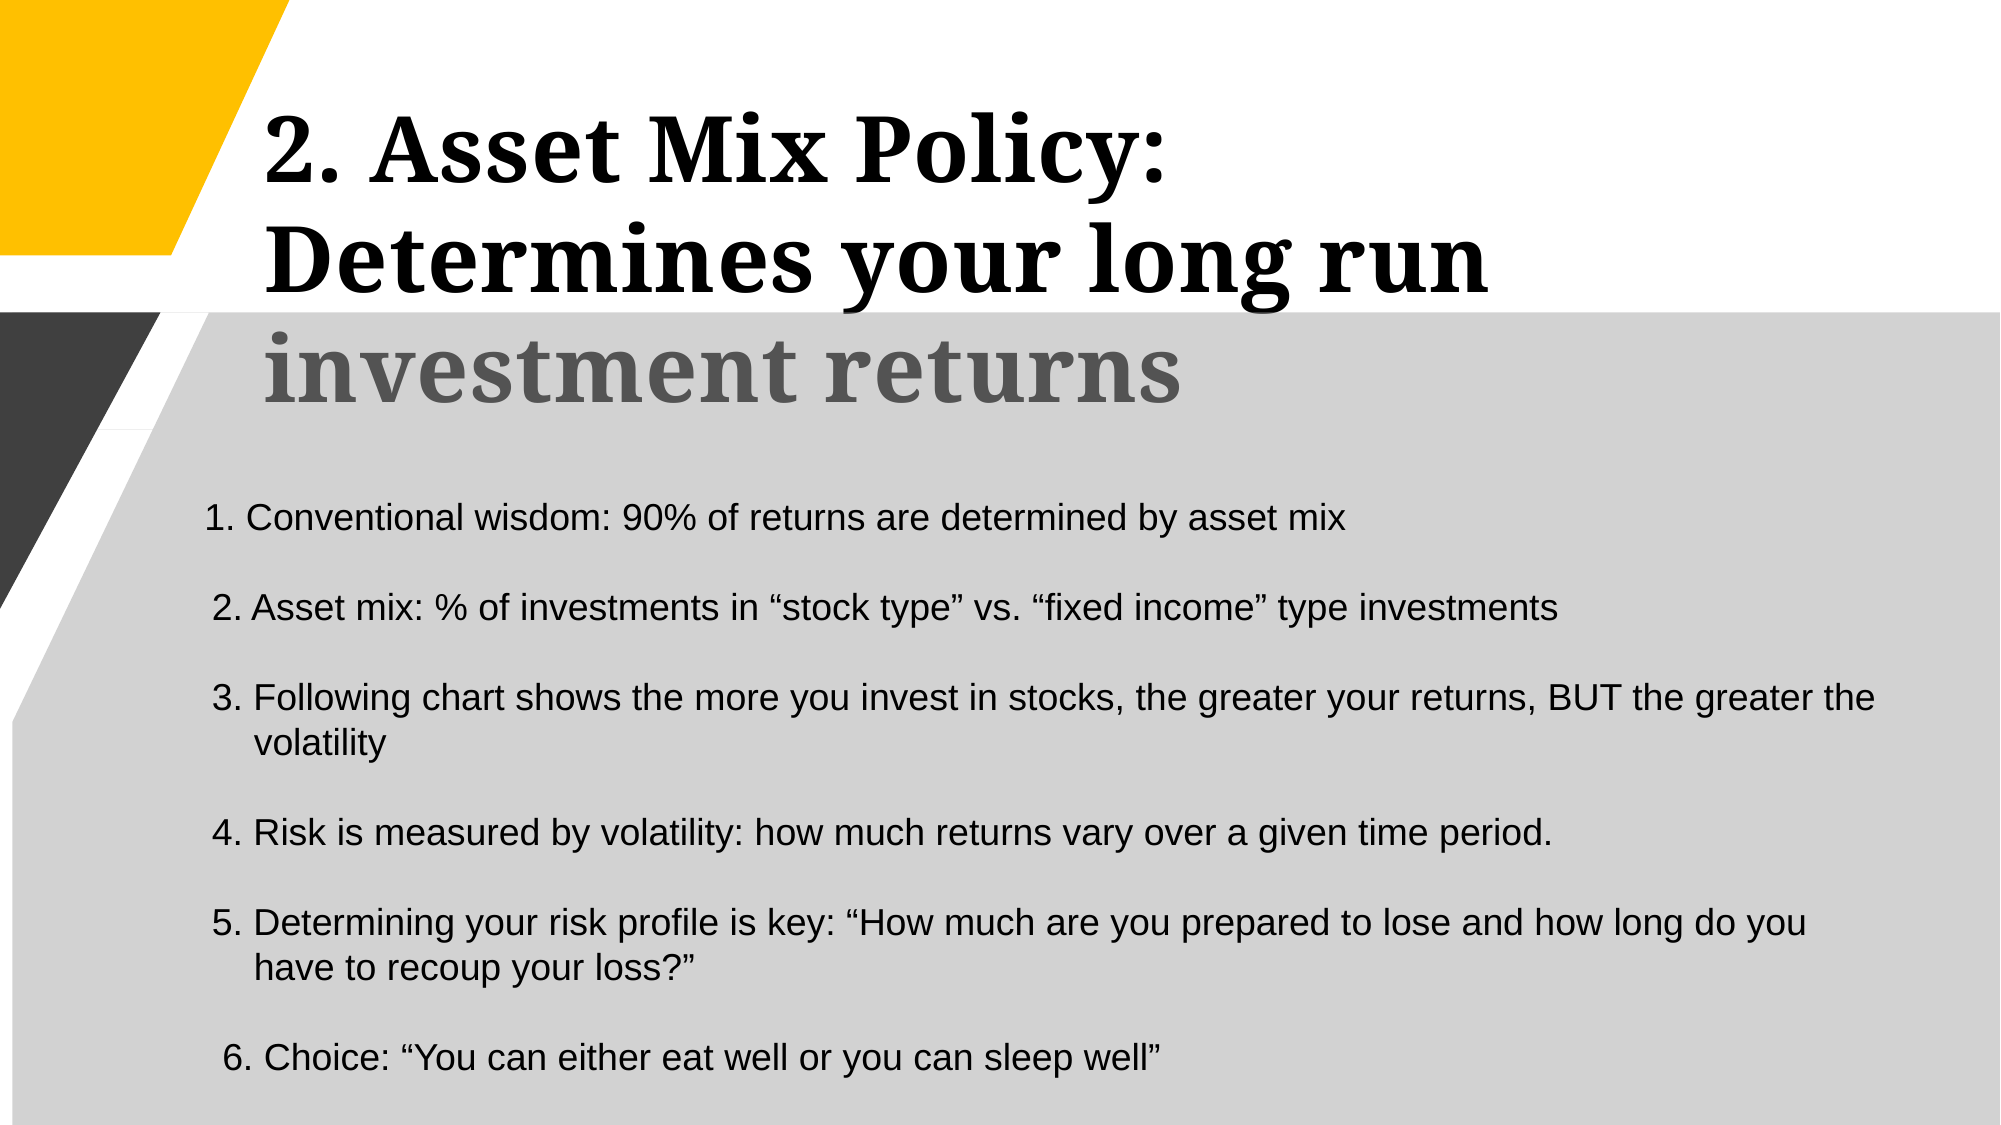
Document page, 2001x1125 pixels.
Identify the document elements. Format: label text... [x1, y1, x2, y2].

text_box [0, 0, 290, 256]
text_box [0, 312, 2000, 1125]
title 2. Asset Mix Policy: Determines your long run investment returns [262, 32, 1716, 309]
